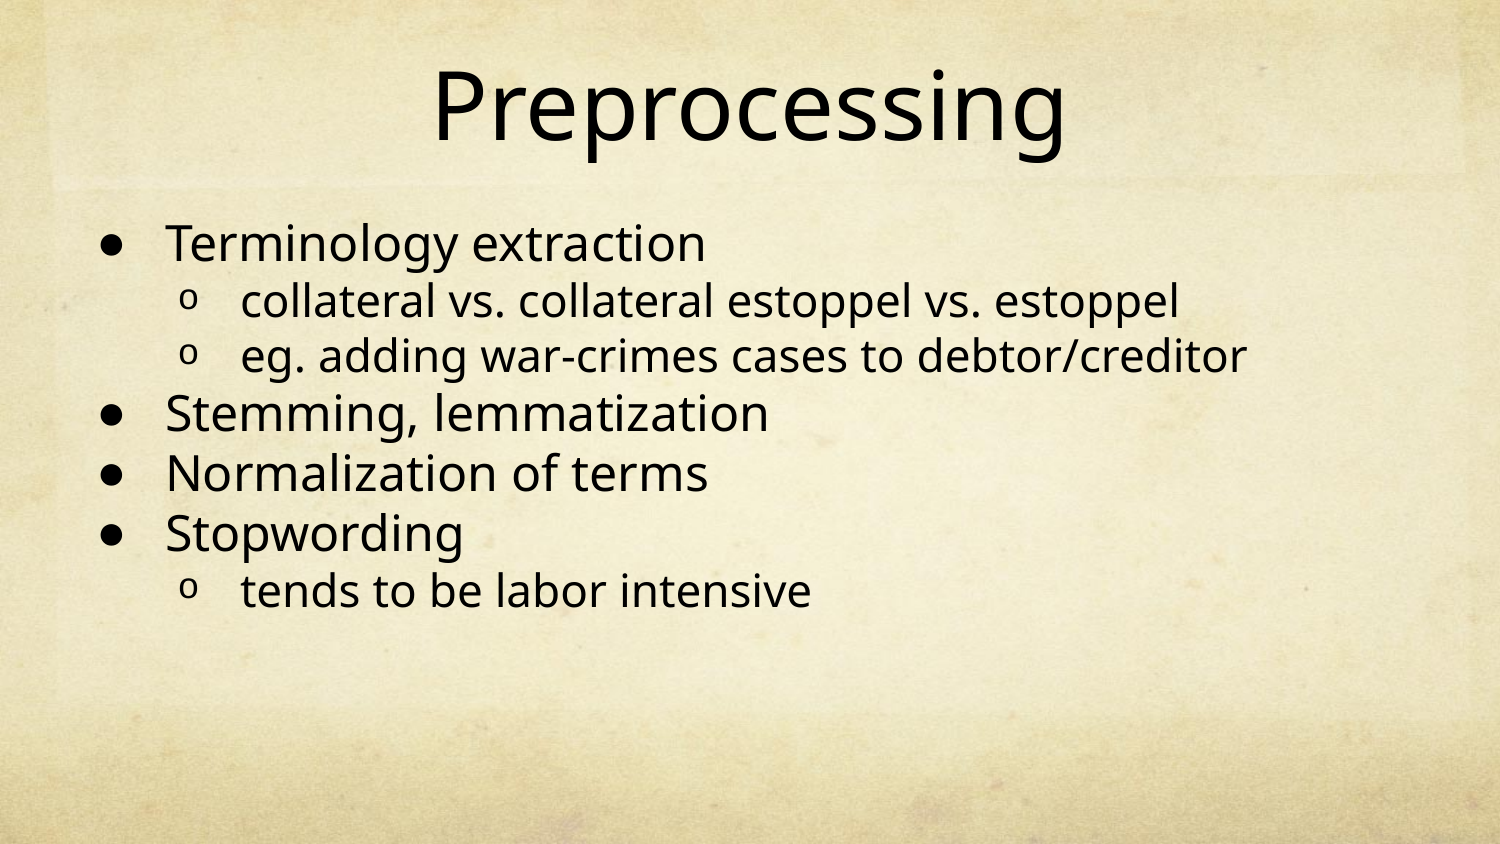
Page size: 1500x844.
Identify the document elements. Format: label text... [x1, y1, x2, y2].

list Terminology extraction collateral vs. collateral estoppel vs. estoppel eg. adding war-crimes cases to debtor/creditor Stemming, lemmatization Normalization of terms Stopwording tends to be labor intensive [75, 196, 1425, 808]
title Preprocessing [75, 33, 1425, 175]
picture [0, 0, 1500, 844]
